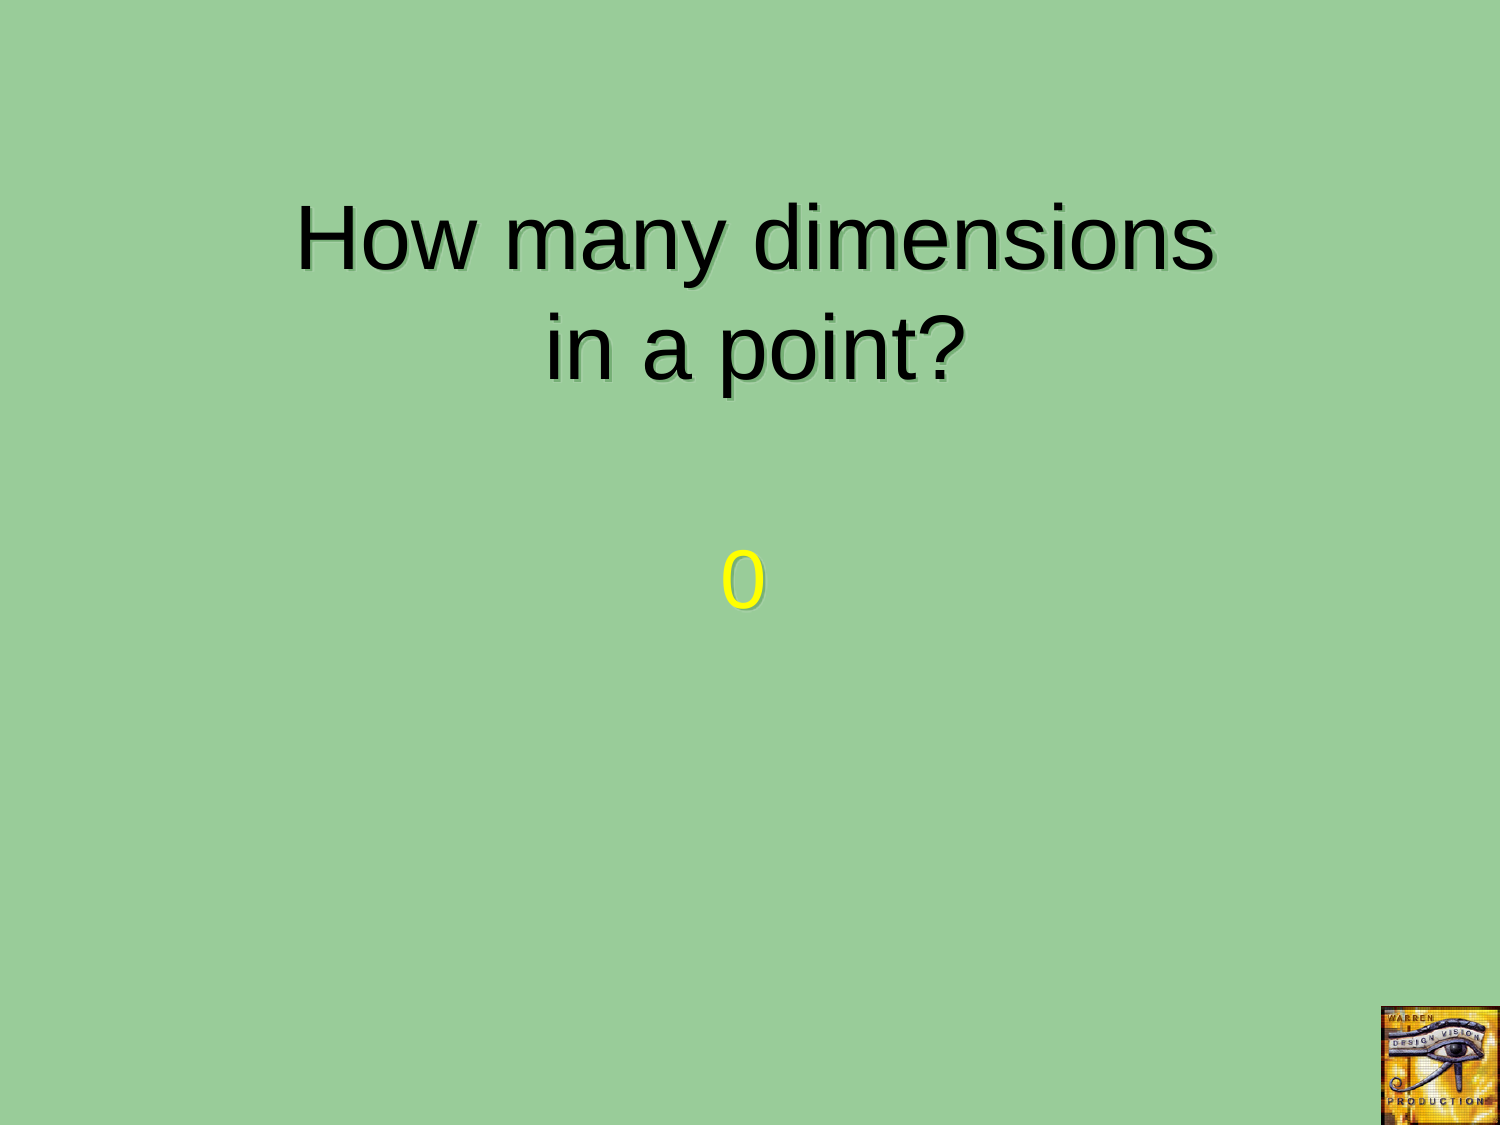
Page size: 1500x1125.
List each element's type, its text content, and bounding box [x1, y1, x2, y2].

picture [1381, 1006, 1500, 1125]
text_box How many dimensions in a point? [237, 162, 1275, 413]
text_box 0 [575, 487, 913, 663]
subtitle [149, 162, 1201, 663]
